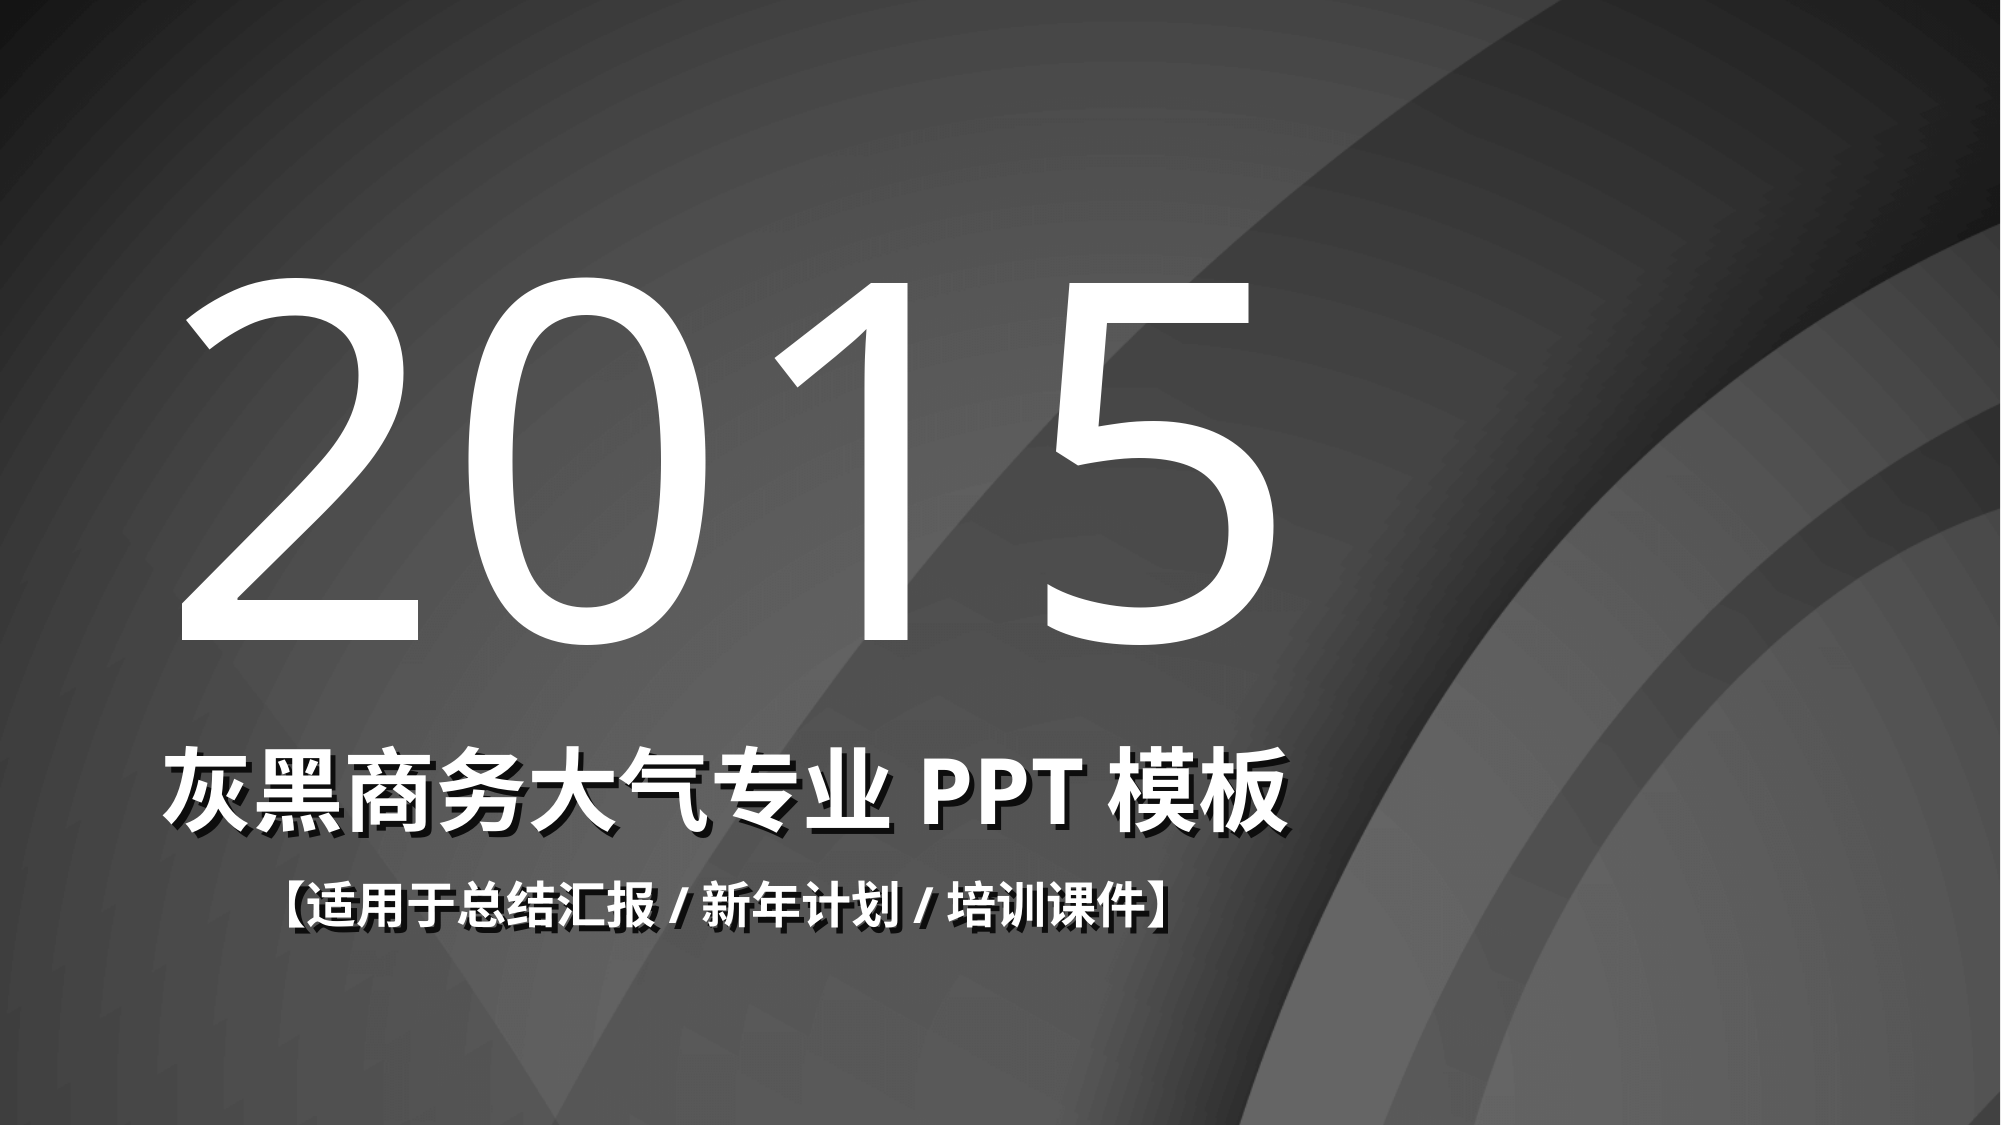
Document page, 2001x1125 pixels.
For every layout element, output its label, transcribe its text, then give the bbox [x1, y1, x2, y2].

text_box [162, 725, 1288, 942]
text_box 2015 [143, 132, 1318, 748]
picture [0, 0, 2001, 1125]
